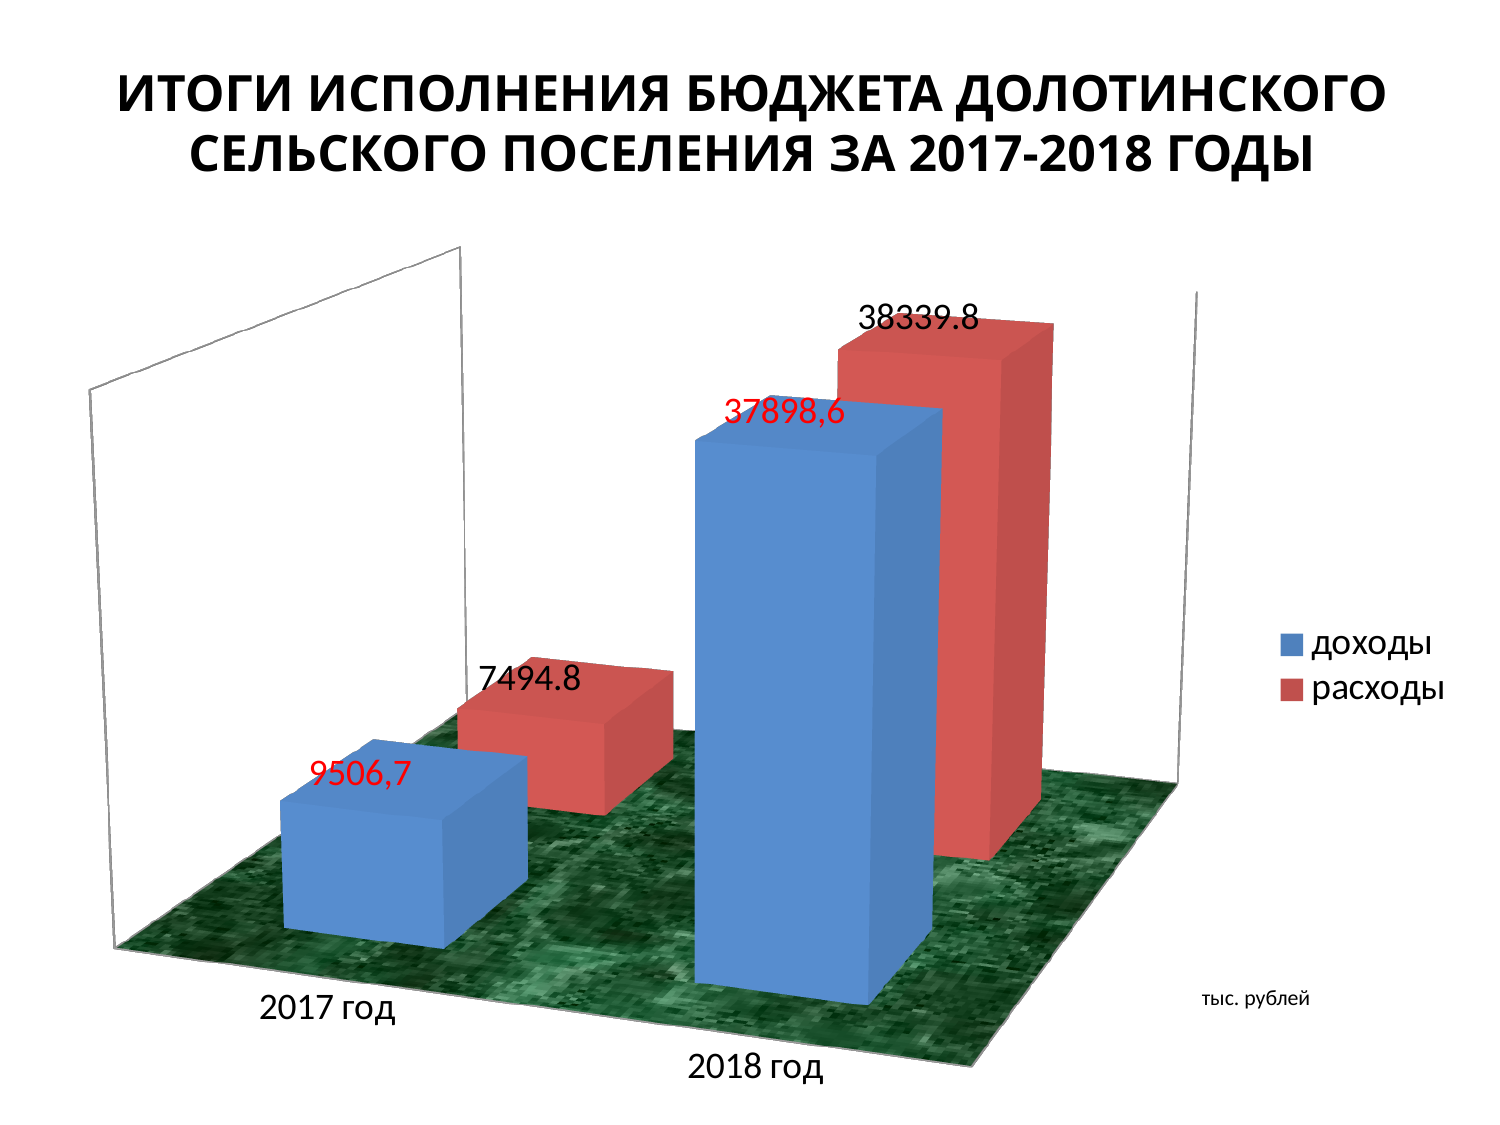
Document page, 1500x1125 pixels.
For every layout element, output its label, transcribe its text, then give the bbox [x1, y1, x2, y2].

text_box ИТОГИ ИСПОЛНЕНИЯ БЮДЖЕТА ДОЛОТИНСКОГО СЕЛЬСКОГО ПОСЕЛЕНИЯ ЗА 2017-2018 ГОДЫ [66, 54, 1437, 190]
chart [17, 228, 1471, 1107]
